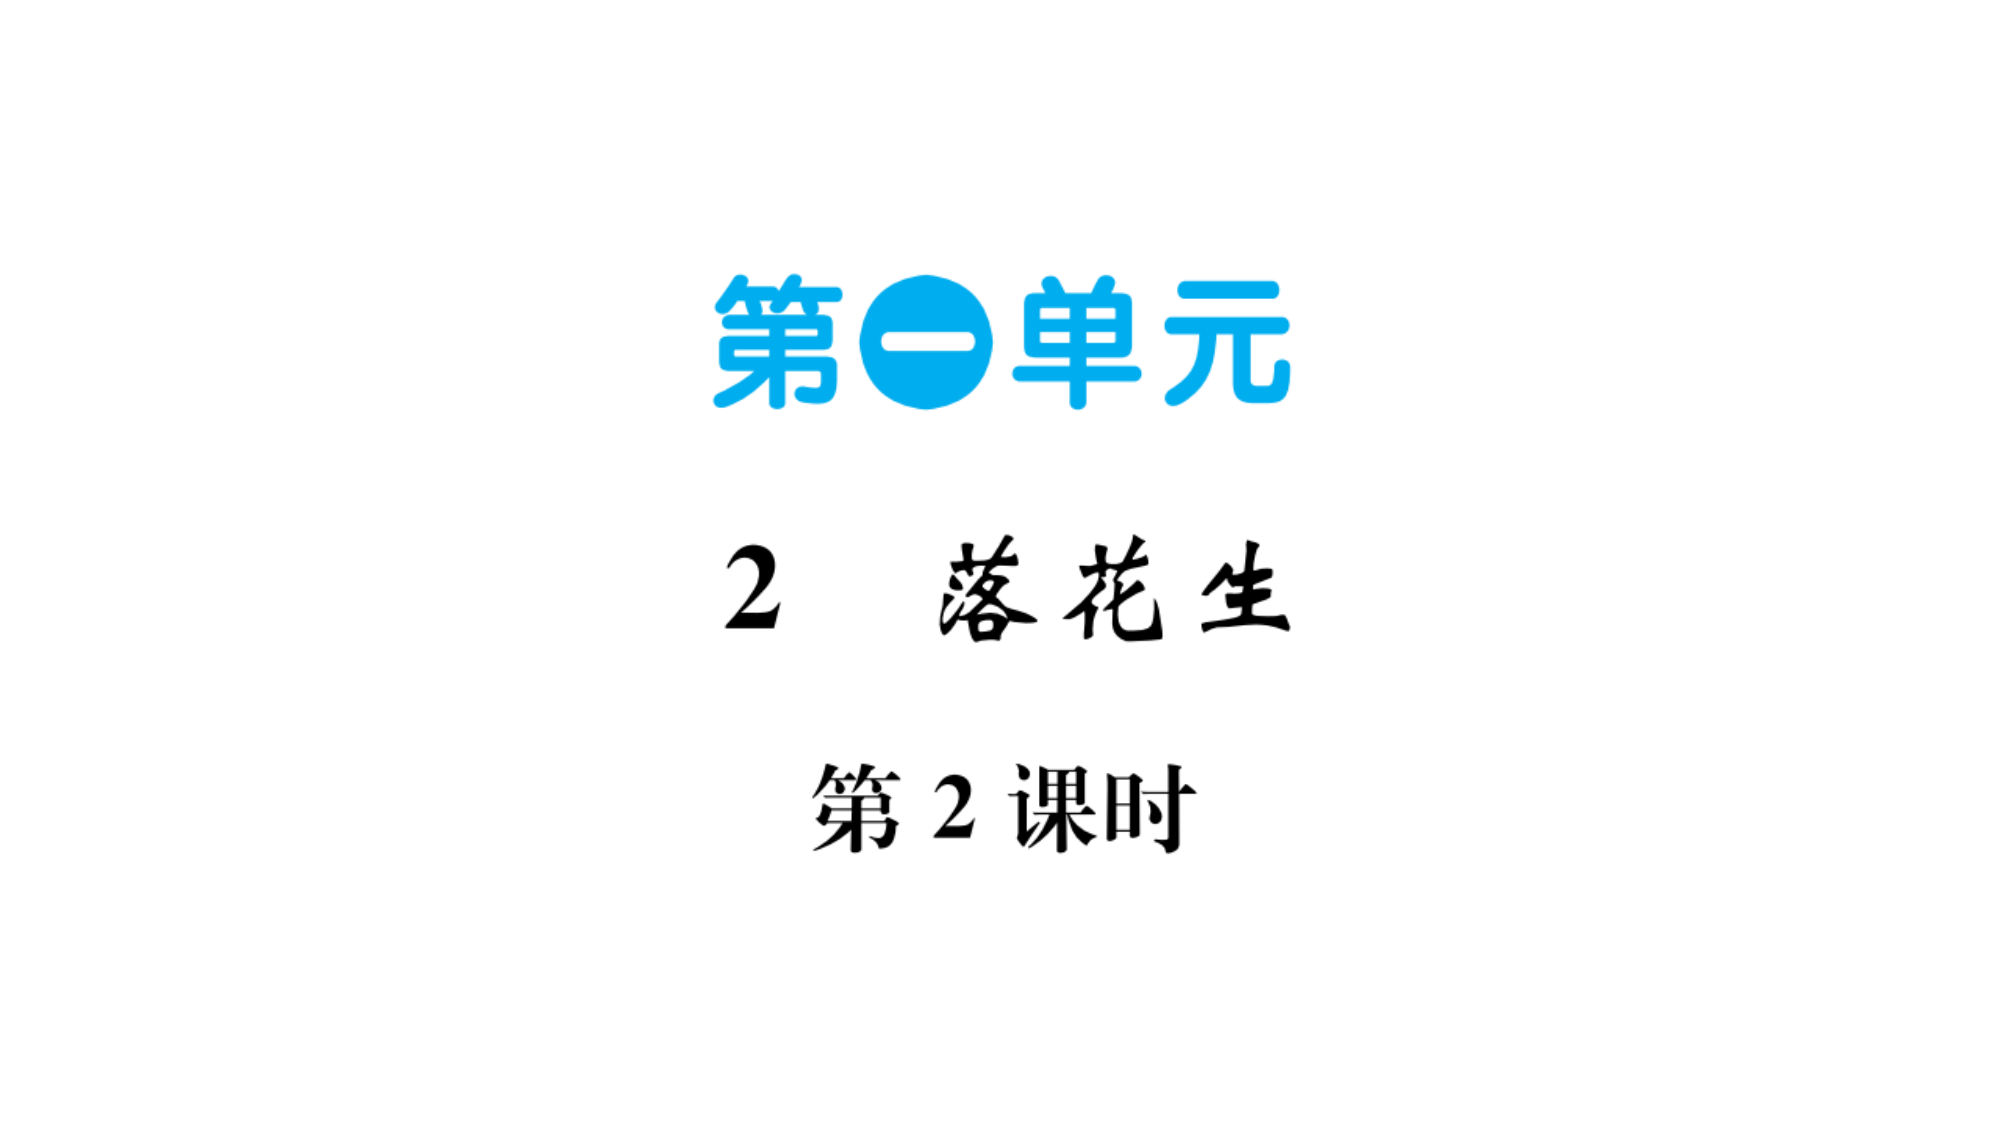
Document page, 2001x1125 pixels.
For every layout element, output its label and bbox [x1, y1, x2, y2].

picture [702, 518, 1306, 677]
picture [701, 269, 1299, 419]
picture [793, 753, 1211, 870]
